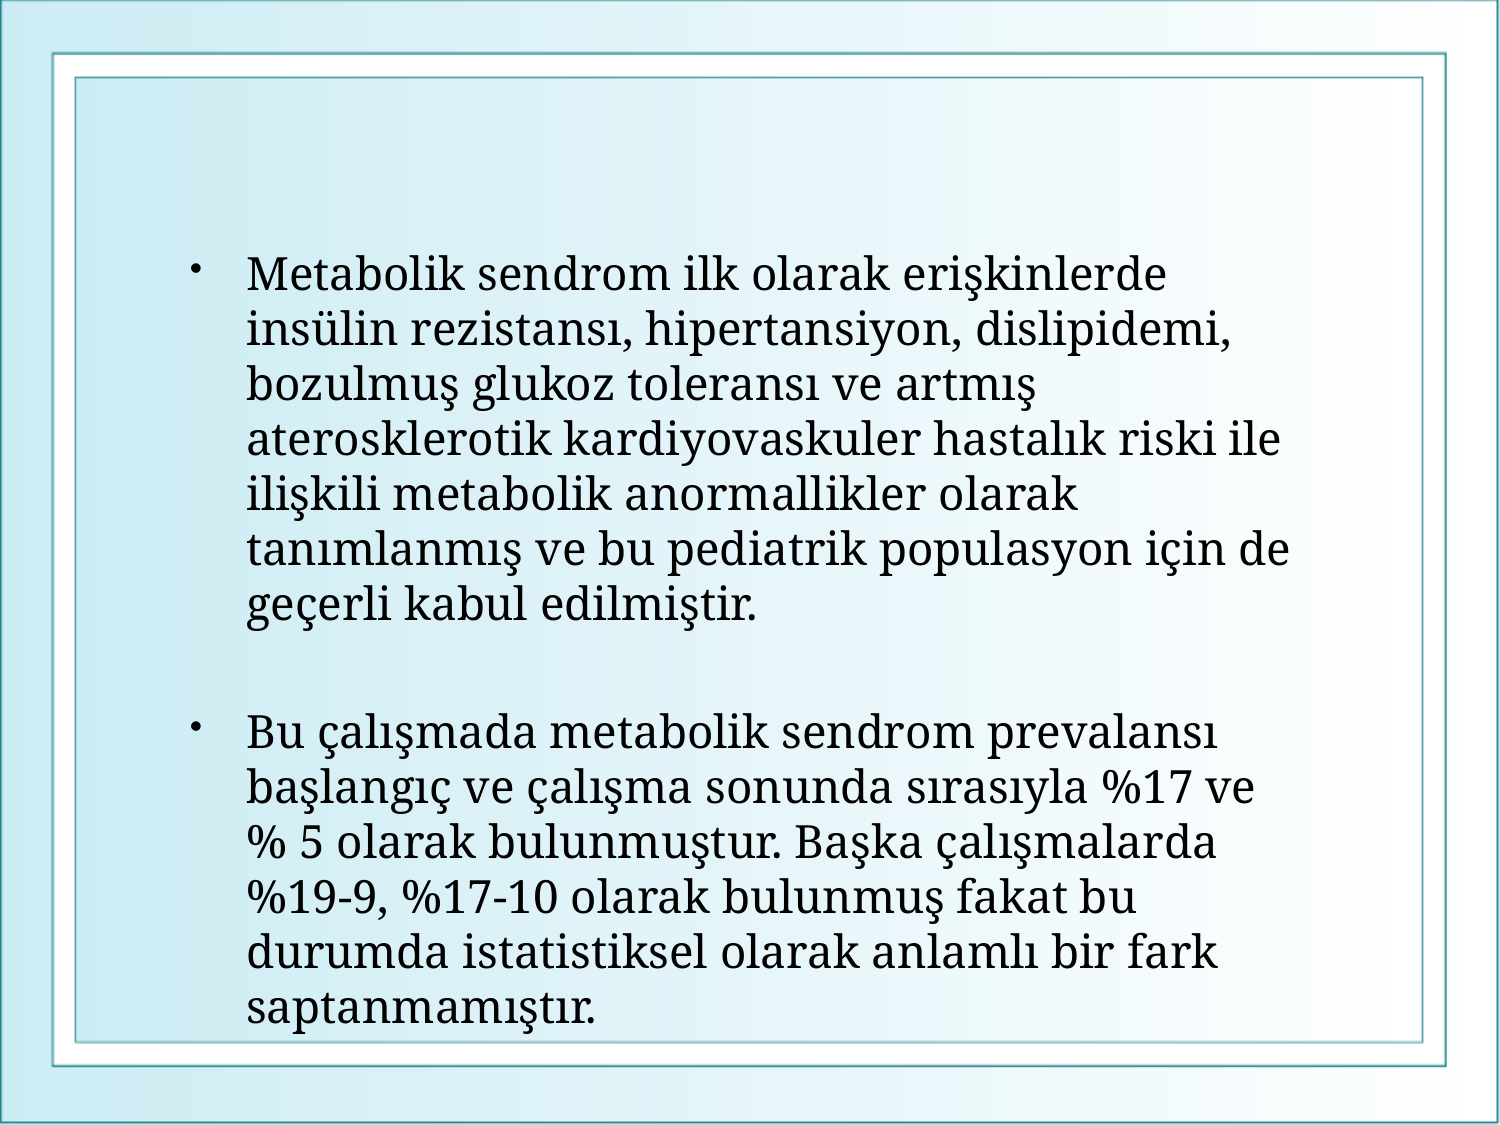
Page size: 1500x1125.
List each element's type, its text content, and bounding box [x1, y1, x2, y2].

list Metabolik sendrom ilk olarak erişkinlerde insülin rezistansı, hipertansiyon, dislipidemi, bozulmuş glukoz toleransı ve artmış aterosklerotik kardiyovaskuler hastalık riski ile ilişkili metabolik anormallikler olarak tanımlanmış ve bu pediatrik populasyon için de geçerli kabul edilmiştir. Bu çalışmada metabolik sendrom prevalansı başlangıç ve çalışma sonunda sırasıyla %17 ve % 5 olarak bulunmuştur. Başka çalışmalarda %19-9, %17-10 olarak bulunmuş fakat bu durumda istatistiksel olarak anlamlı bir fark saptanmamıştır. [174, 237, 1313, 956]
picture [0, 0, 1500, 1125]
